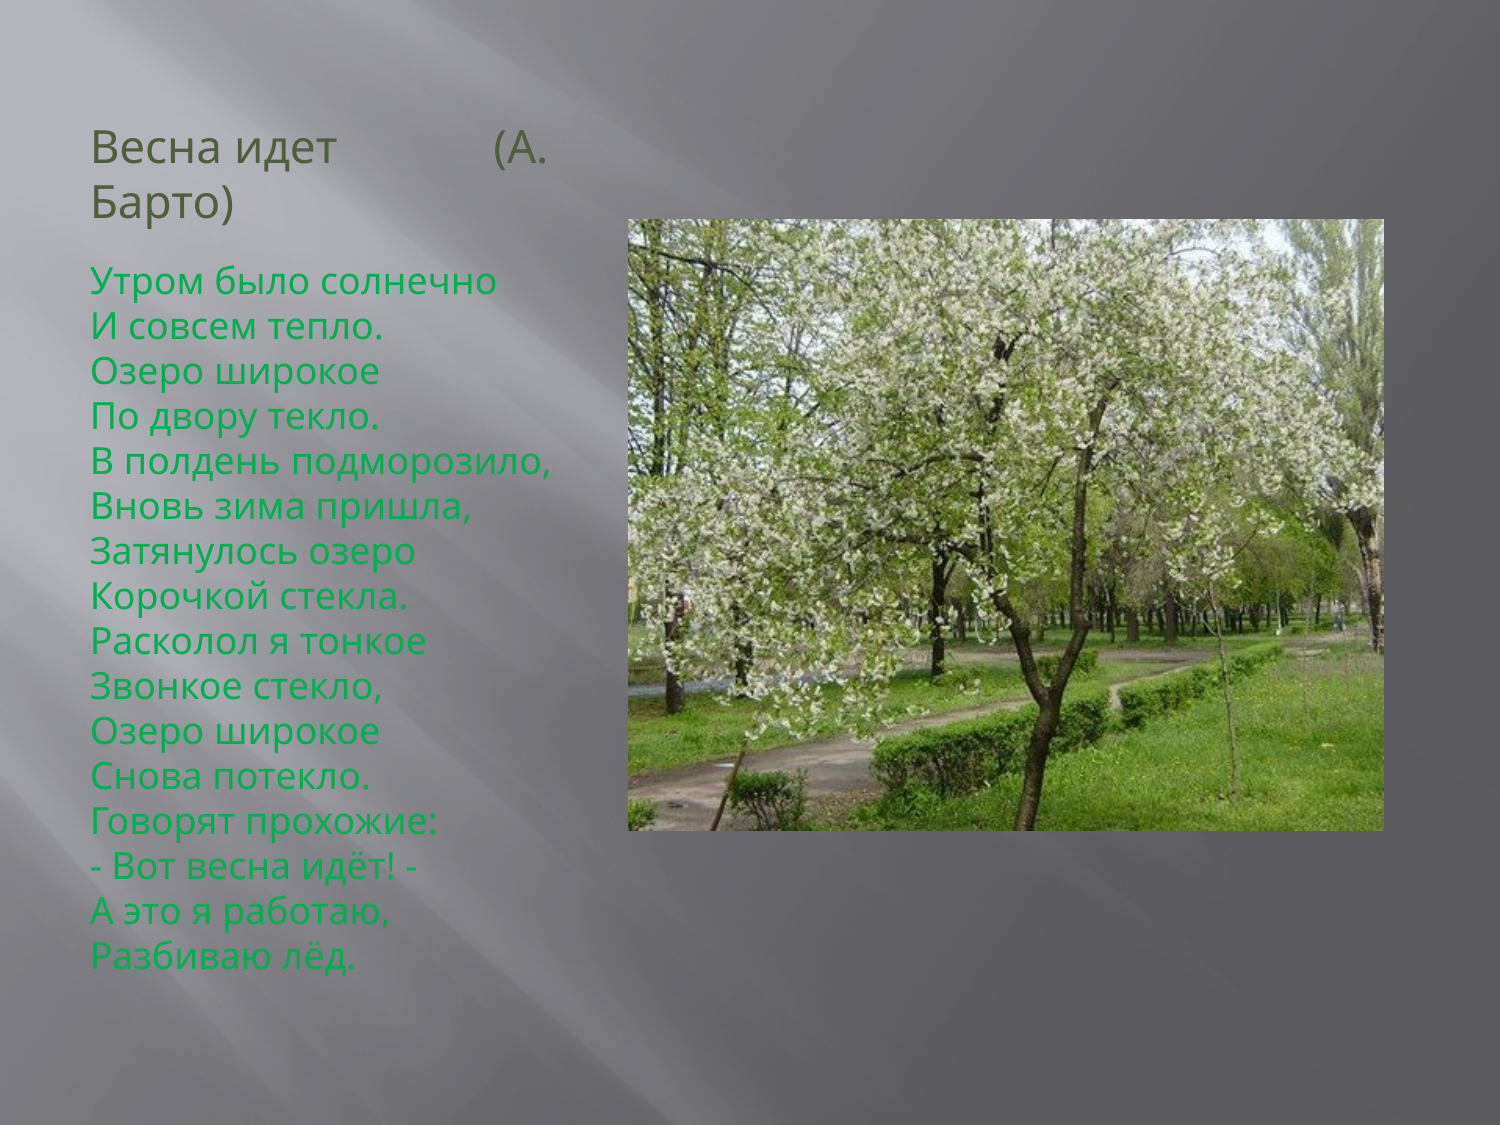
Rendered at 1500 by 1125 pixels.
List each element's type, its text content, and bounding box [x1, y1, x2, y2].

title Весна идет (А. Барто) [75, 44, 569, 236]
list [628, 219, 1384, 831]
list Утром было солнечно И совсем тепло. Озеро широкое По двору текло. В полдень подморозило, Вновь зима пришла, Затянулось озеро Корочкой стекла. Расколол я тонкое Звонкое стекло, Озеро широкое Снова потекло. Говорят прохожие: - Вот весна идёт! - А это я работаю, Разбиваю лёд. [75, 249, 569, 1005]
